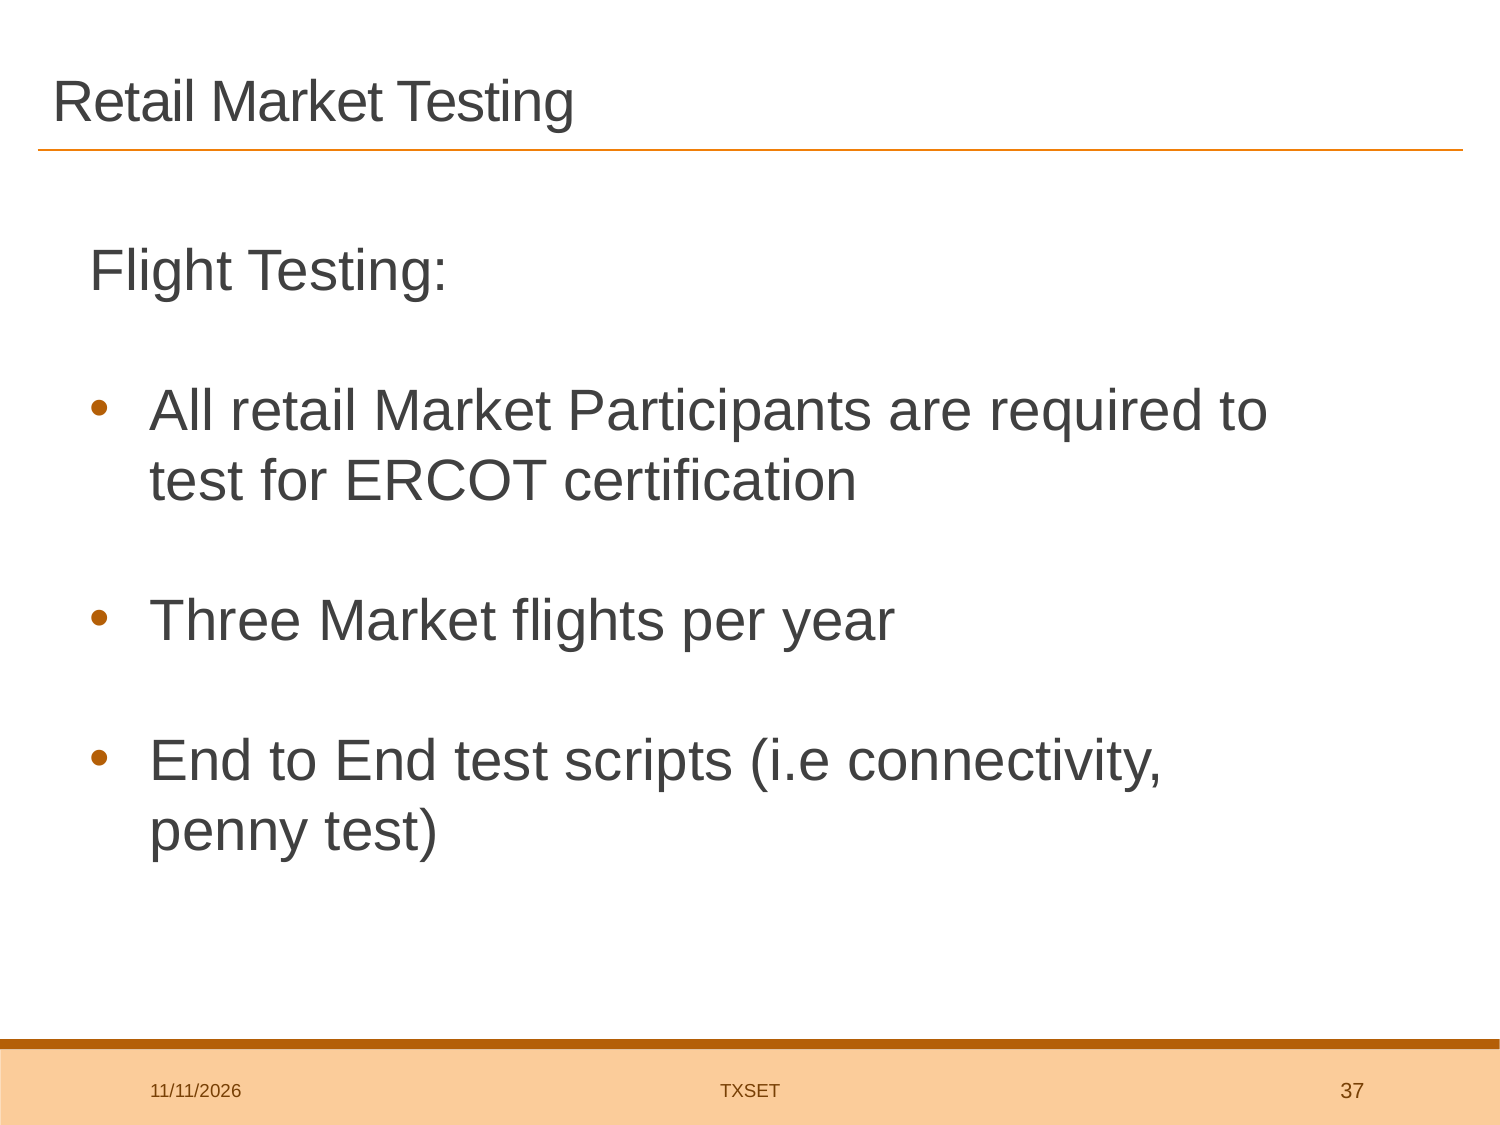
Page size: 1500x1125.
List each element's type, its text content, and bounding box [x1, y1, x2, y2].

footer TxSET [453, 1059, 1047, 1120]
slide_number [135, 1059, 440, 1120]
slide_number 37 [1218, 1059, 1380, 1120]
title Retail Market Testing [37, 37, 1275, 141]
text_box Flight Testing: All retail Market Participants are required to test for ERCOT certification Three Market flights per year End to End test scripts (i.e connectivity, penny test) [74, 224, 1330, 930]
